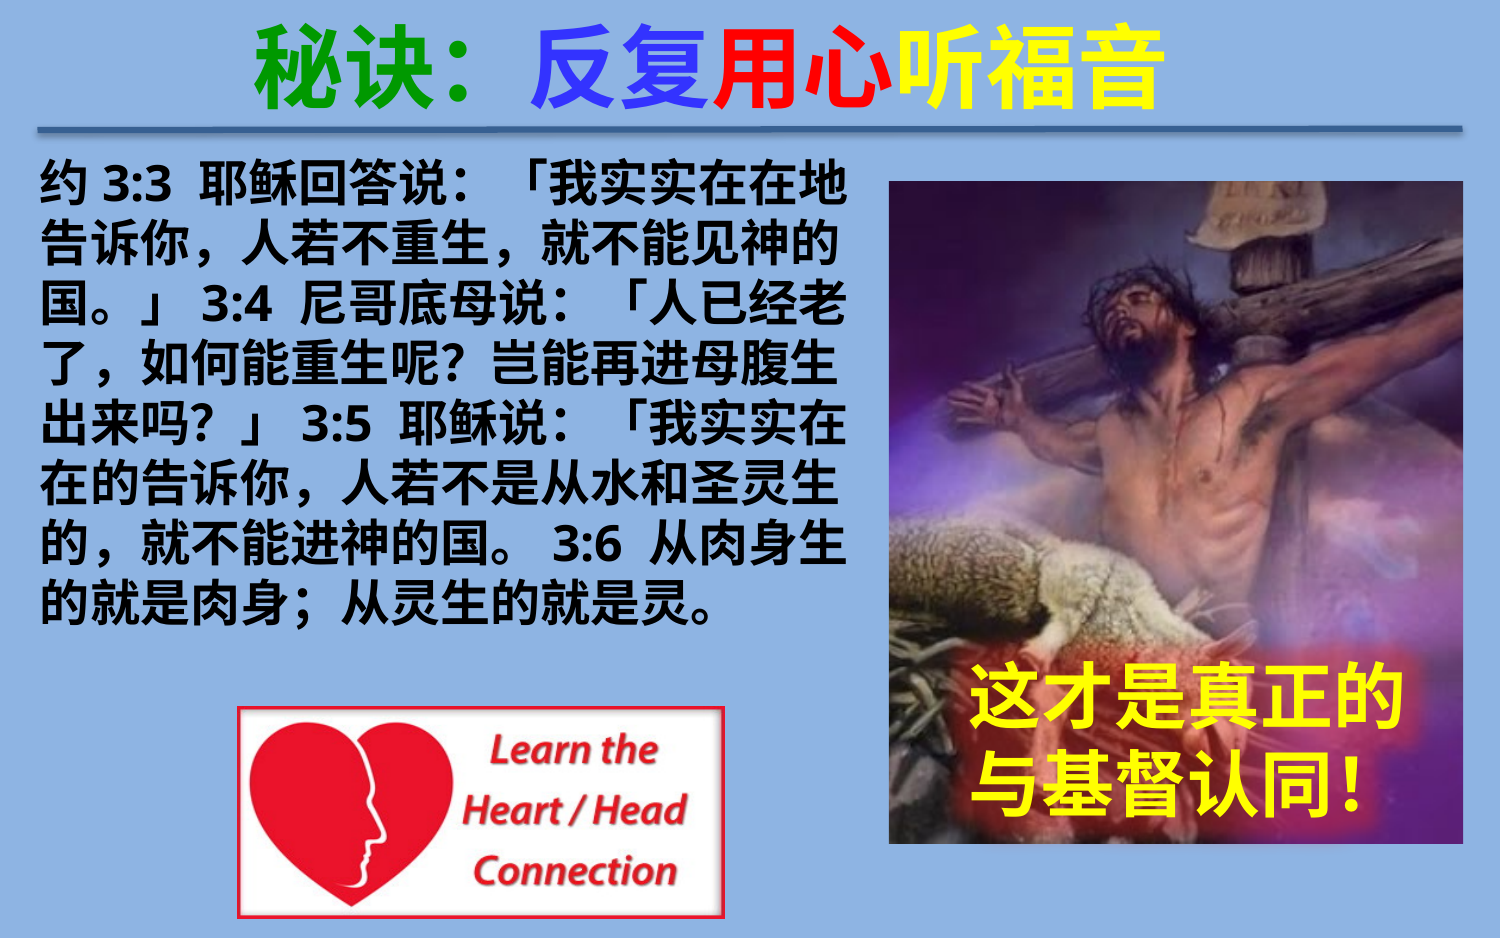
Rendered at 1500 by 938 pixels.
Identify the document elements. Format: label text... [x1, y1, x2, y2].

text_box 约3:3 耶稣回答说：「我实实在在地告诉你，人若不重生，就不能见神的国。」3:4 尼哥底母说：「人已经老了，如何能重生呢？岂能再进母腹生出来吗？」3:5 耶稣说：「我实实在在的告诉你，人若不是从水和圣灵生的，就不能进神的国。3:6 从肉身生的就是肉身；从灵生的就是灵。 [24, 143, 888, 894]
picture [888, 180, 1464, 844]
picture [237, 705, 726, 920]
text_box 秘诀：反复用心听福音 [237, 2, 1288, 125]
